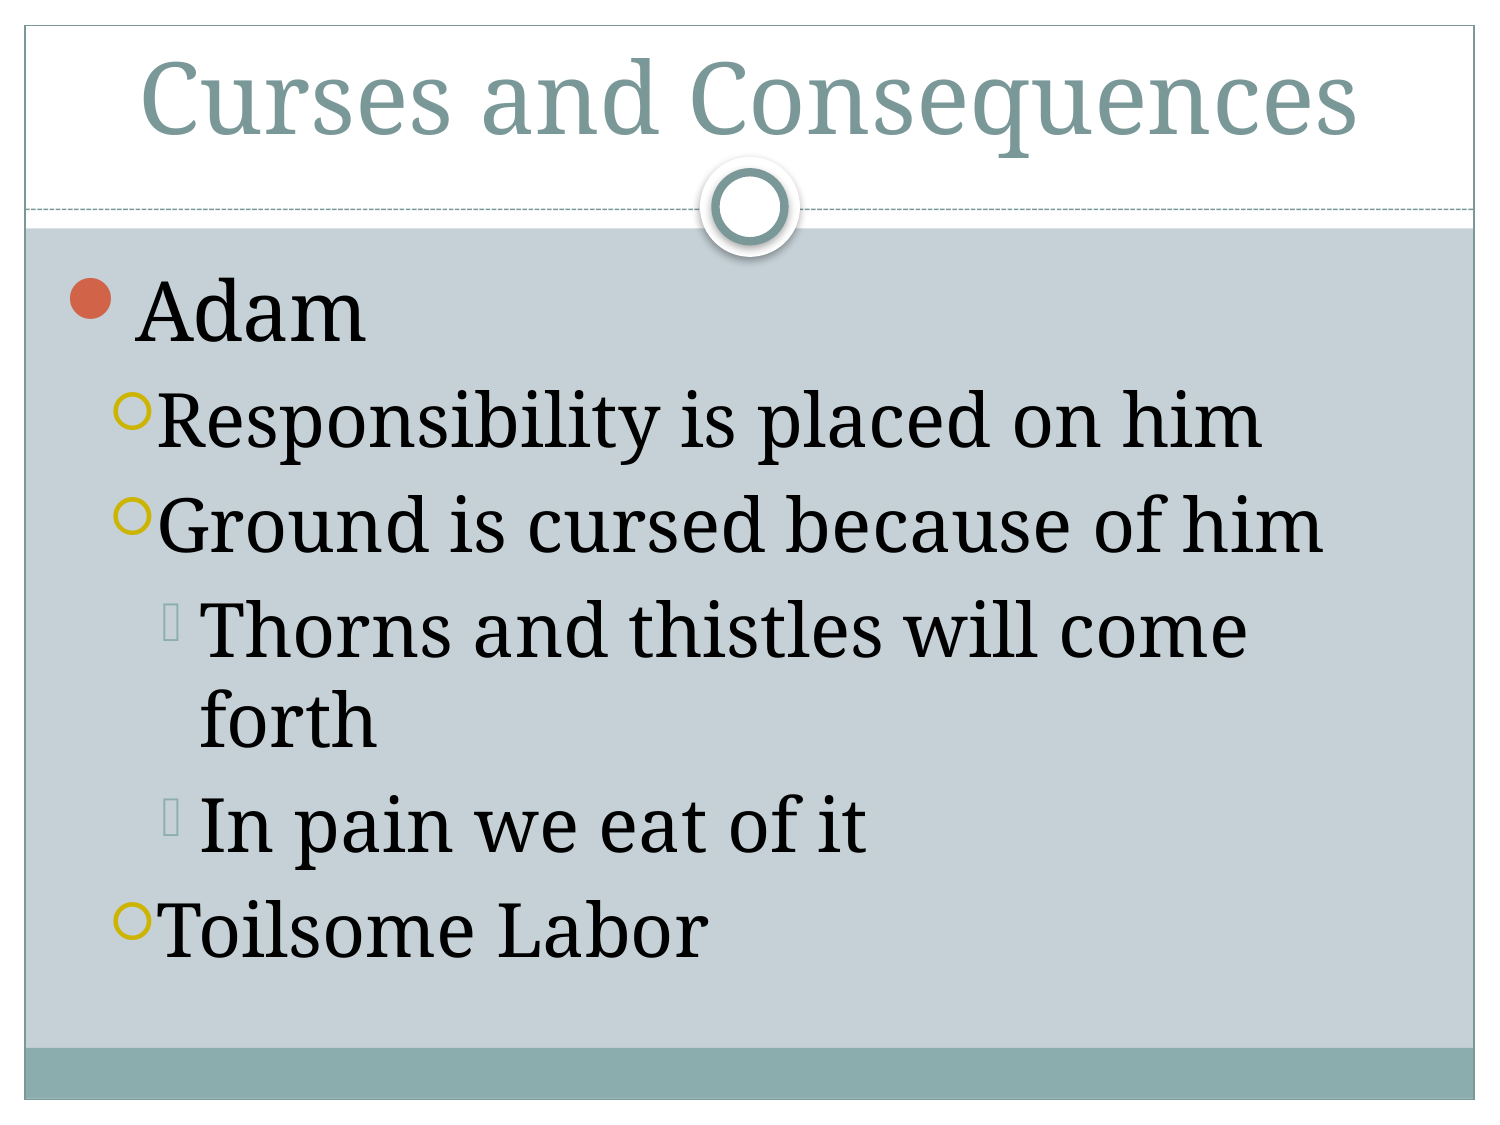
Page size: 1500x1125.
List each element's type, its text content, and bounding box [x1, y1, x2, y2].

title Curses and Consequences [49, 37, 1450, 162]
list Adam Responsibility is placed on him Ground is cursed because of him Thorns and thistles will come forth In pain we eat of it Toilsome Labor [49, 250, 1445, 1001]
